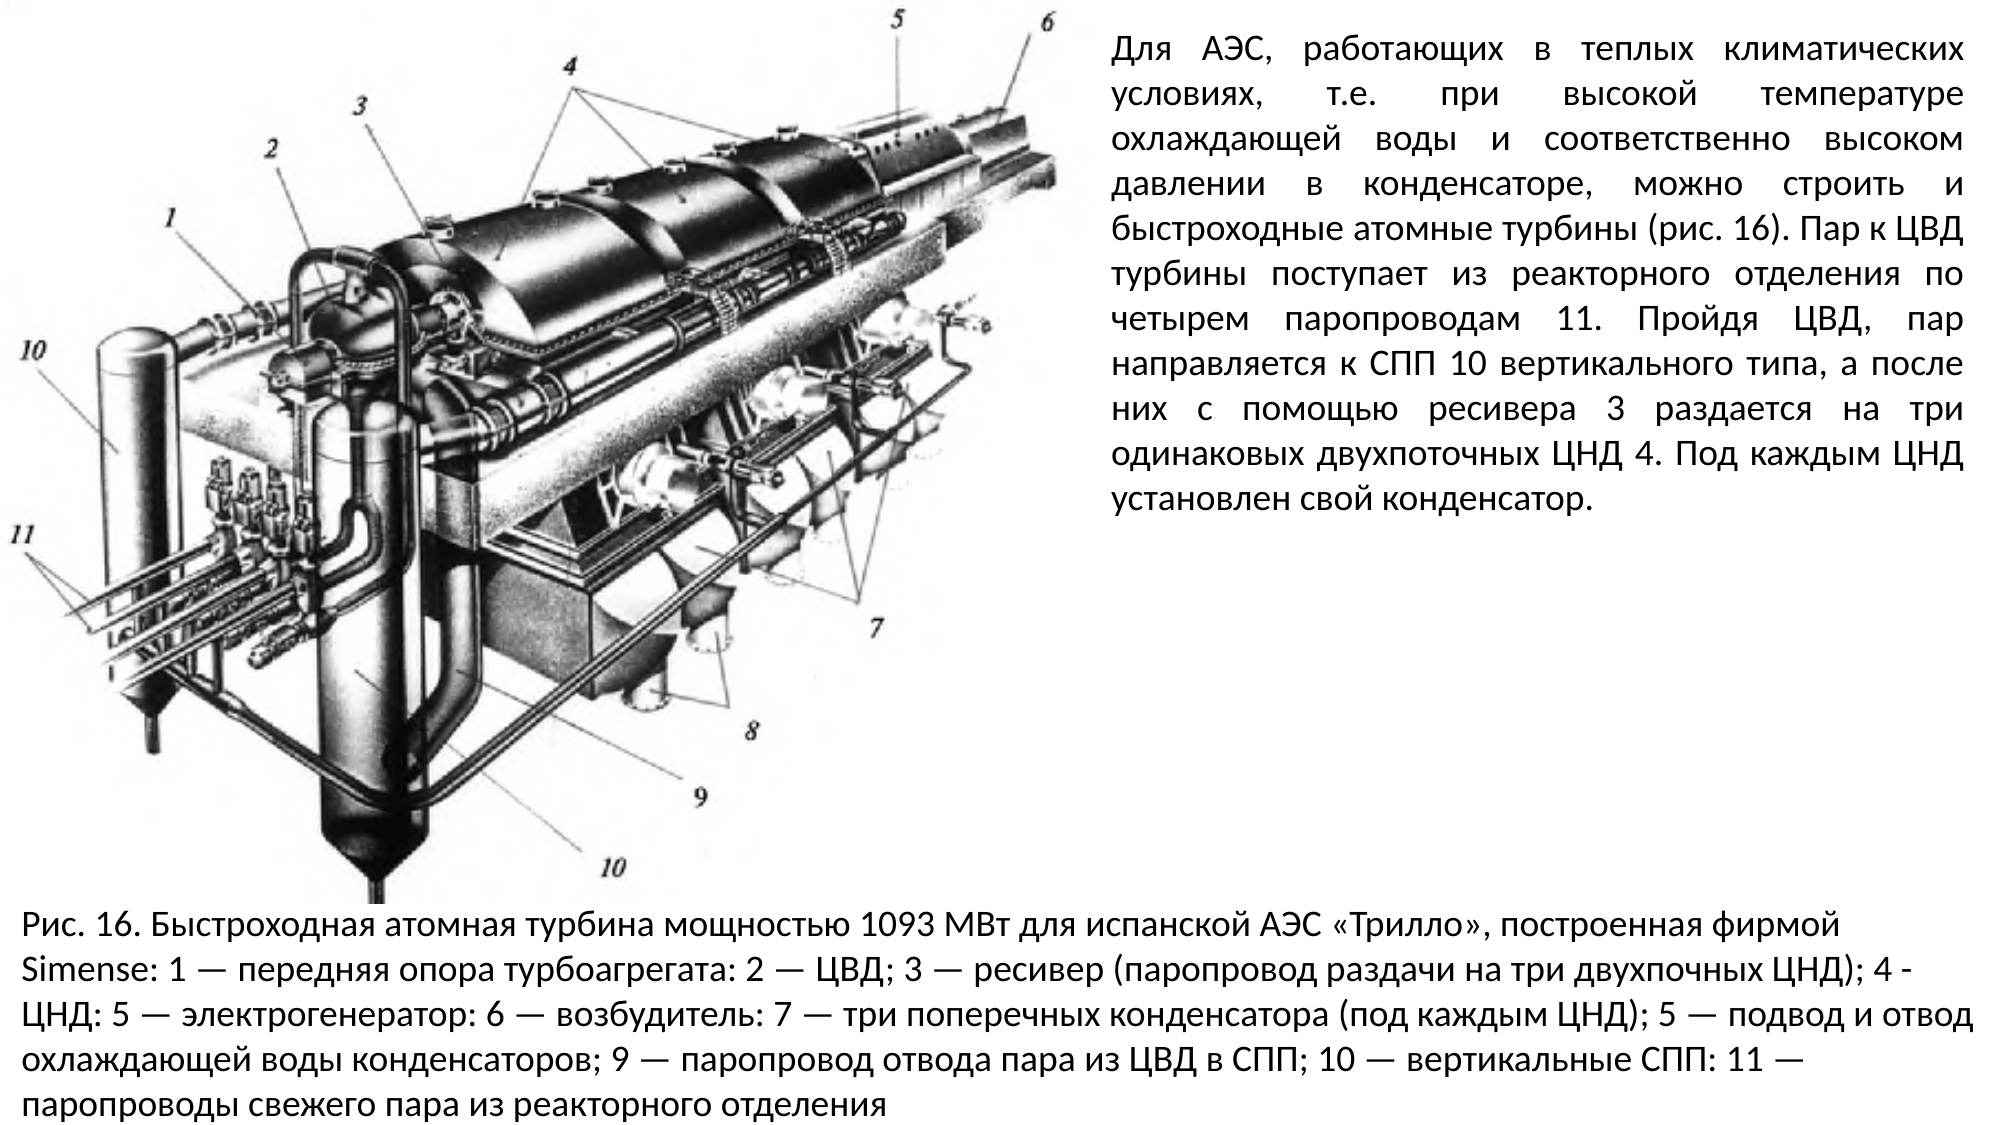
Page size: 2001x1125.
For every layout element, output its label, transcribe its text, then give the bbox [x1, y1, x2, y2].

text_box Для АЭС, работающих в теплых климатических условиях, т.е. при высокой температуре охлаждающей воды и соответственно высоком давлении в конденсаторе, можно строить и быстроходные атомные турбины (рис. 16). Пар к ЦВД турбины поступает из реакторного отделения по четырем паропроводам 11. Пройдя ЦВД, пар направляется к СПП 10 вертикального типа, а после них с помощью ресивера 3 раздается на три одинаковых двухпоточных ЦНД 4. Под каждым ЦНД установлен свой конденсатор. [1097, 15, 1980, 571]
text_box Рис. 16. Быстроходная атомная турбина мощностью 1093 МВт для испанской АЭС «Трилло», построенная фирмой Simense: 1 — передняя опора турбоагрегата: 2 — ЦВД; 3 — ресивер (паропровод раздачи на три двухпочных ЦНД); 4 - ЦНД: 5 — электрогенератор: 6 — возбудитель: 7 — три поперечных конденсатора (под каждым ЦНД); 5 — подвод и отвод охлаждающей воды конденсаторов; 9 — паропровод отвода пара из ЦВД в СПП; 10 — вертикальные СПП: 11 — паропроводы свежего пара из реакторного отделения [6, 891, 2000, 1125]
picture [0, 0, 1097, 904]
